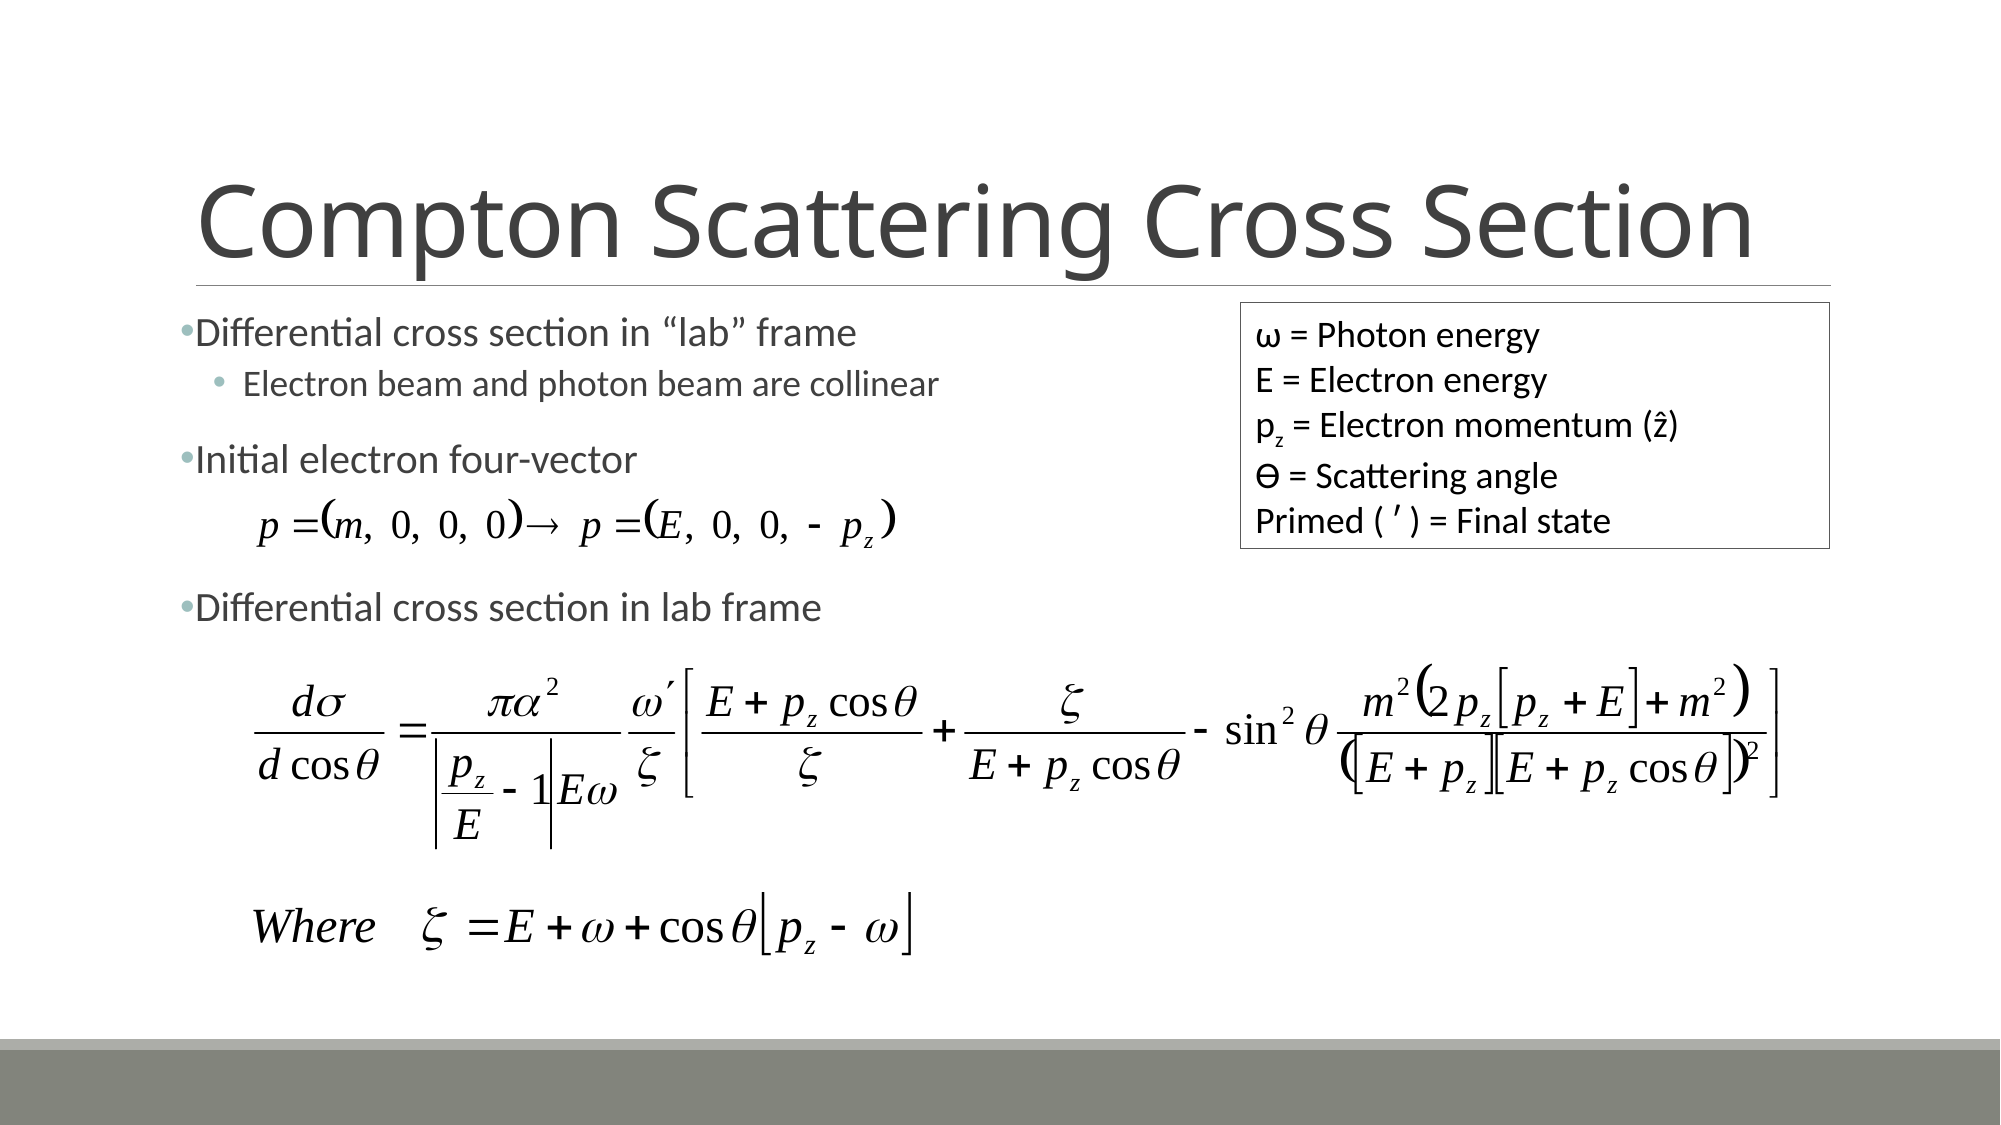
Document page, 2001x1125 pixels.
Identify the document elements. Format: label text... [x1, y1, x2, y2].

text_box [246, 496, 898, 557]
list Differential cross section in “lab” frame Electron beam and photon beam are collinear Initial electron four-vector Differential cross section in lab frame [180, 302, 1830, 963]
text_box ω = Photon energy E = Electron energy pz = Electron momentum (ẑ) ϴ = Scattering angle Primed ( ʹ ) = Final state [1240, 302, 1830, 549]
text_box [246, 892, 919, 964]
title Compton Scattering Cross Section [180, 47, 1830, 286]
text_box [246, 657, 1795, 858]
